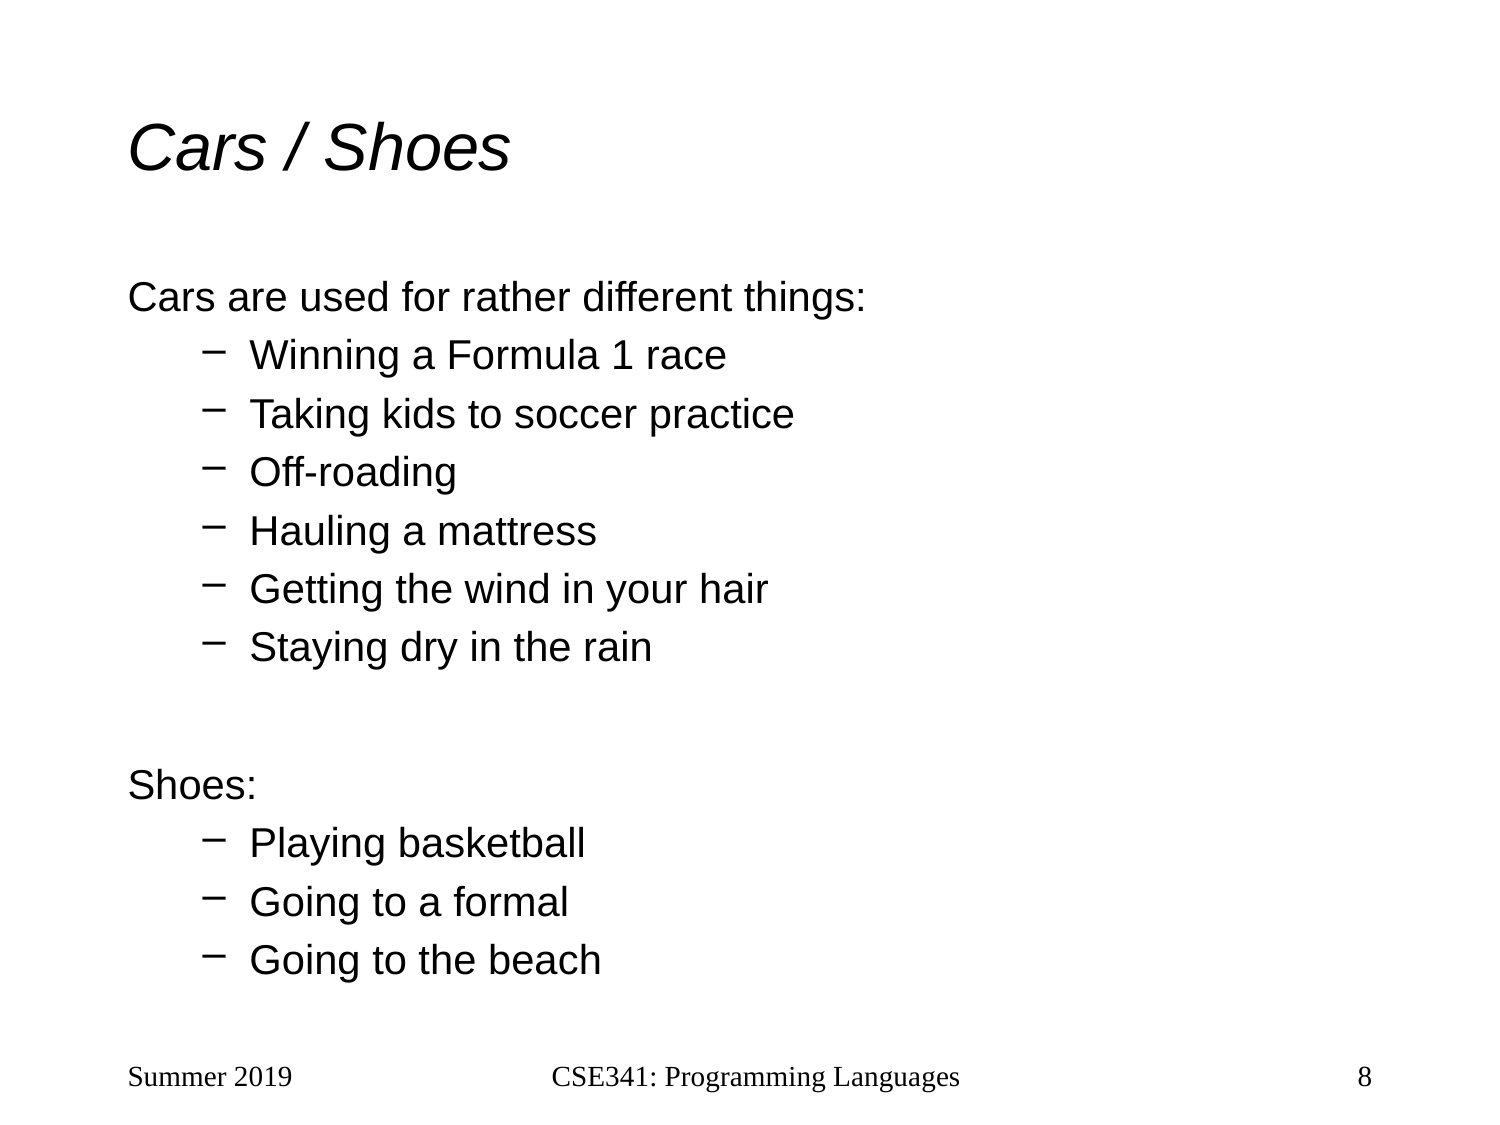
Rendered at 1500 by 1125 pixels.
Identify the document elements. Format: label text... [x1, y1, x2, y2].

footer CSE341: Programming Languages [474, 1049, 1038, 1125]
slide_number Summer 2019 [112, 1049, 426, 1125]
slide_number 8 [1074, 1049, 1388, 1125]
title Cars / Shoes [112, 49, 1388, 238]
list Cars are used for rather different things: Winning a Formula 1 race Taking kids to soccer practice Off-roading Hauling a mattress Getting the wind in your hair Staying dry in the rain Shoes: Playing basketball Going to a formal Going to the beach [112, 262, 1388, 1001]
